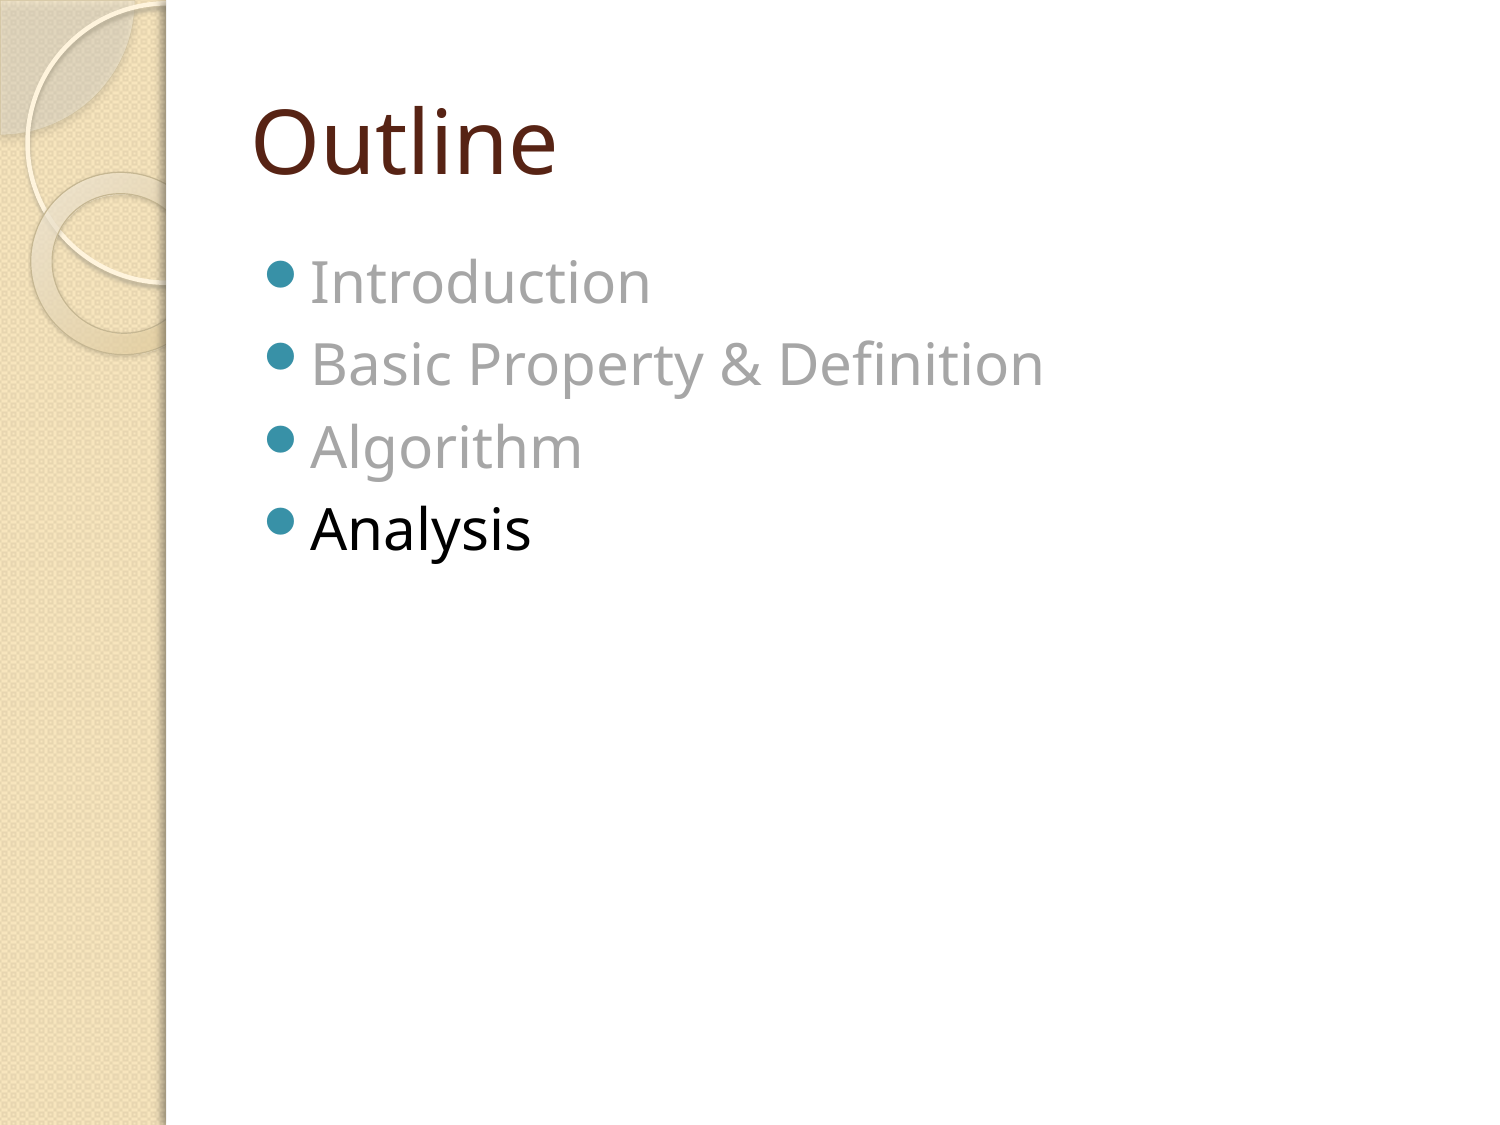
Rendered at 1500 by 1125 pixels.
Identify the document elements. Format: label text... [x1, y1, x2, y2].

title Outline [235, 45, 1466, 233]
list Introduction Basic Property & Definition Algorithm Analysis [235, 237, 1466, 1026]
